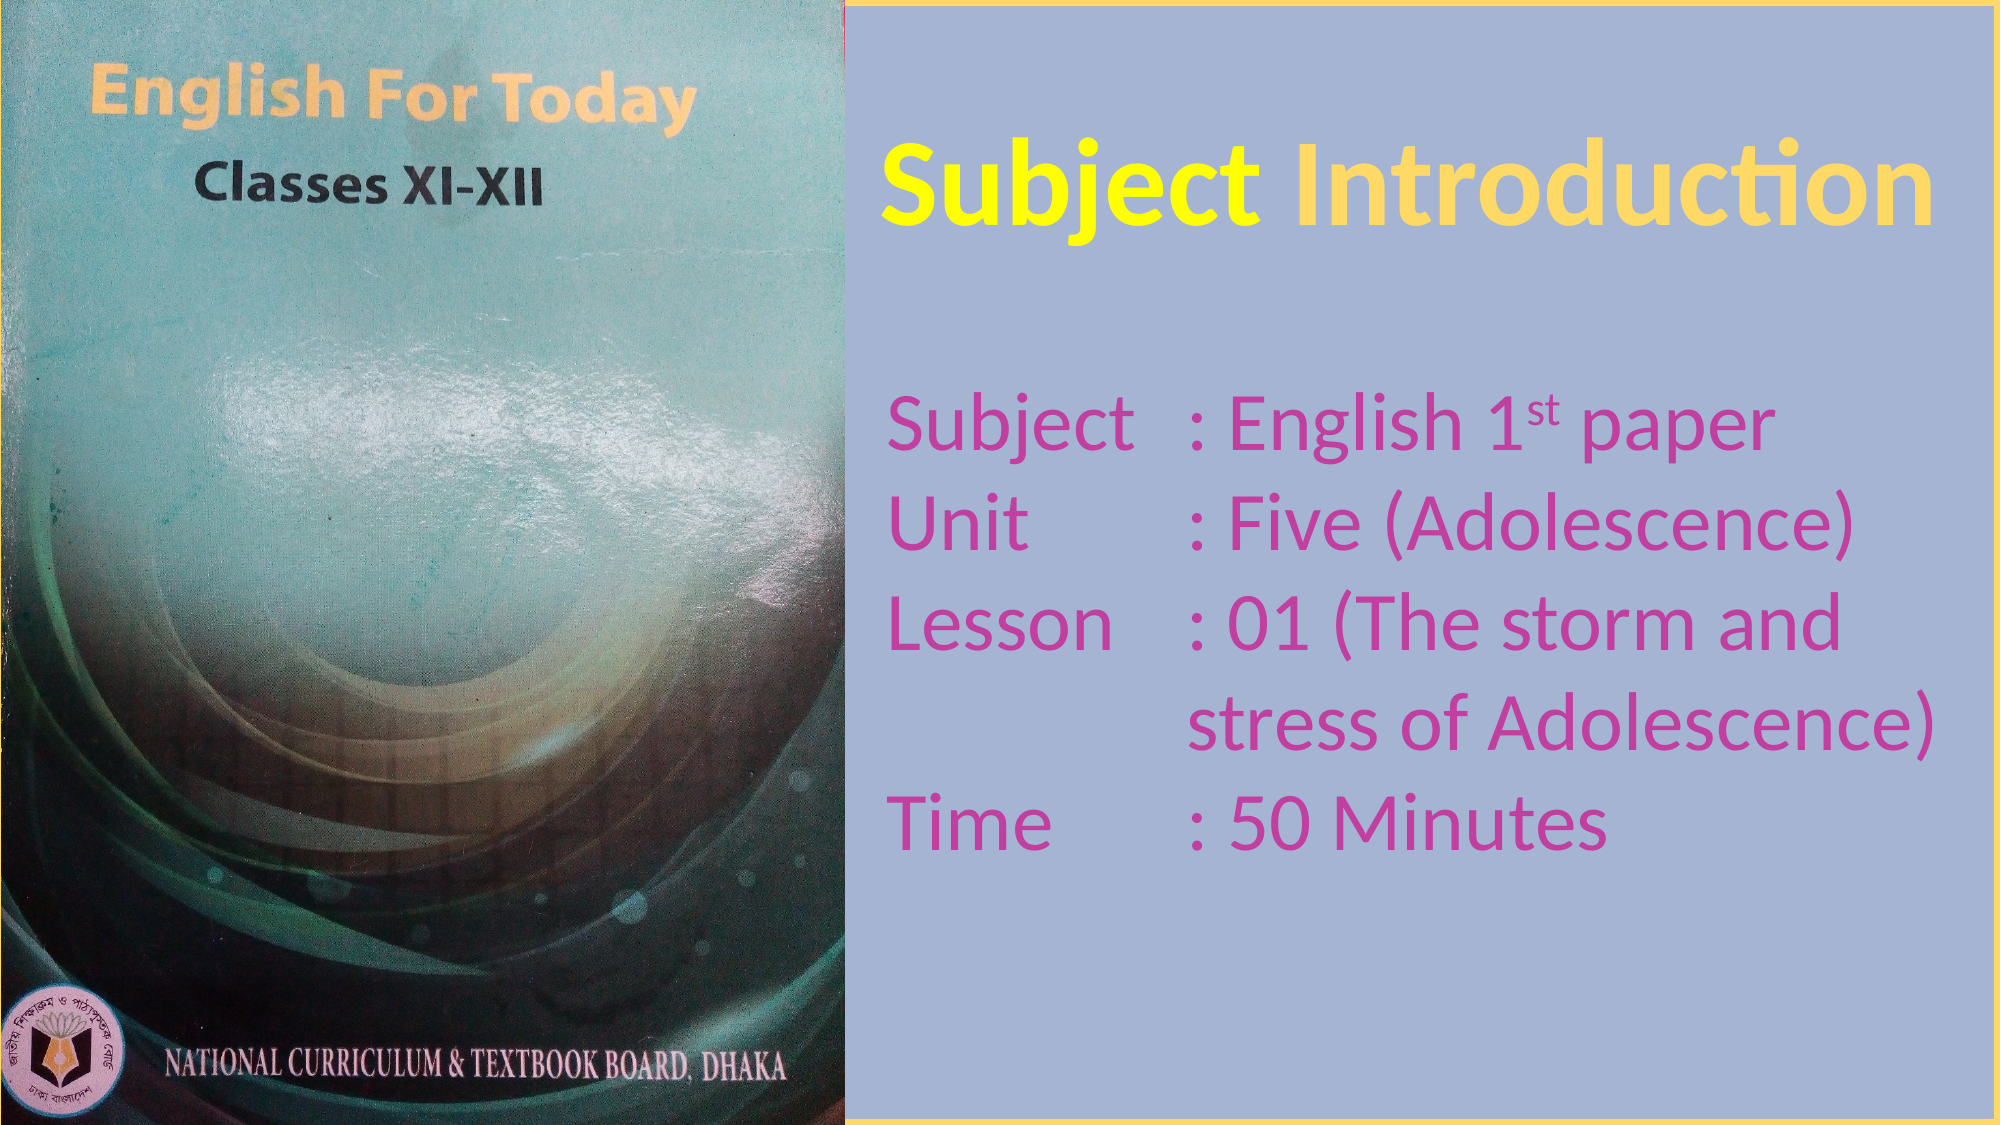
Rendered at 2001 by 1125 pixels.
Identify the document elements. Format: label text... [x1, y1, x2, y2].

picture [0, 0, 845, 1125]
text_box Subject Introduction [845, 93, 1973, 259]
text_box [845, 0, 2000, 1125]
text_box Subject : English 1st paper Unit : Five (Adolescence) Lesson : 01 (The storm and stress of Adolescence) Time : 50 Minutes [871, 260, 2000, 920]
